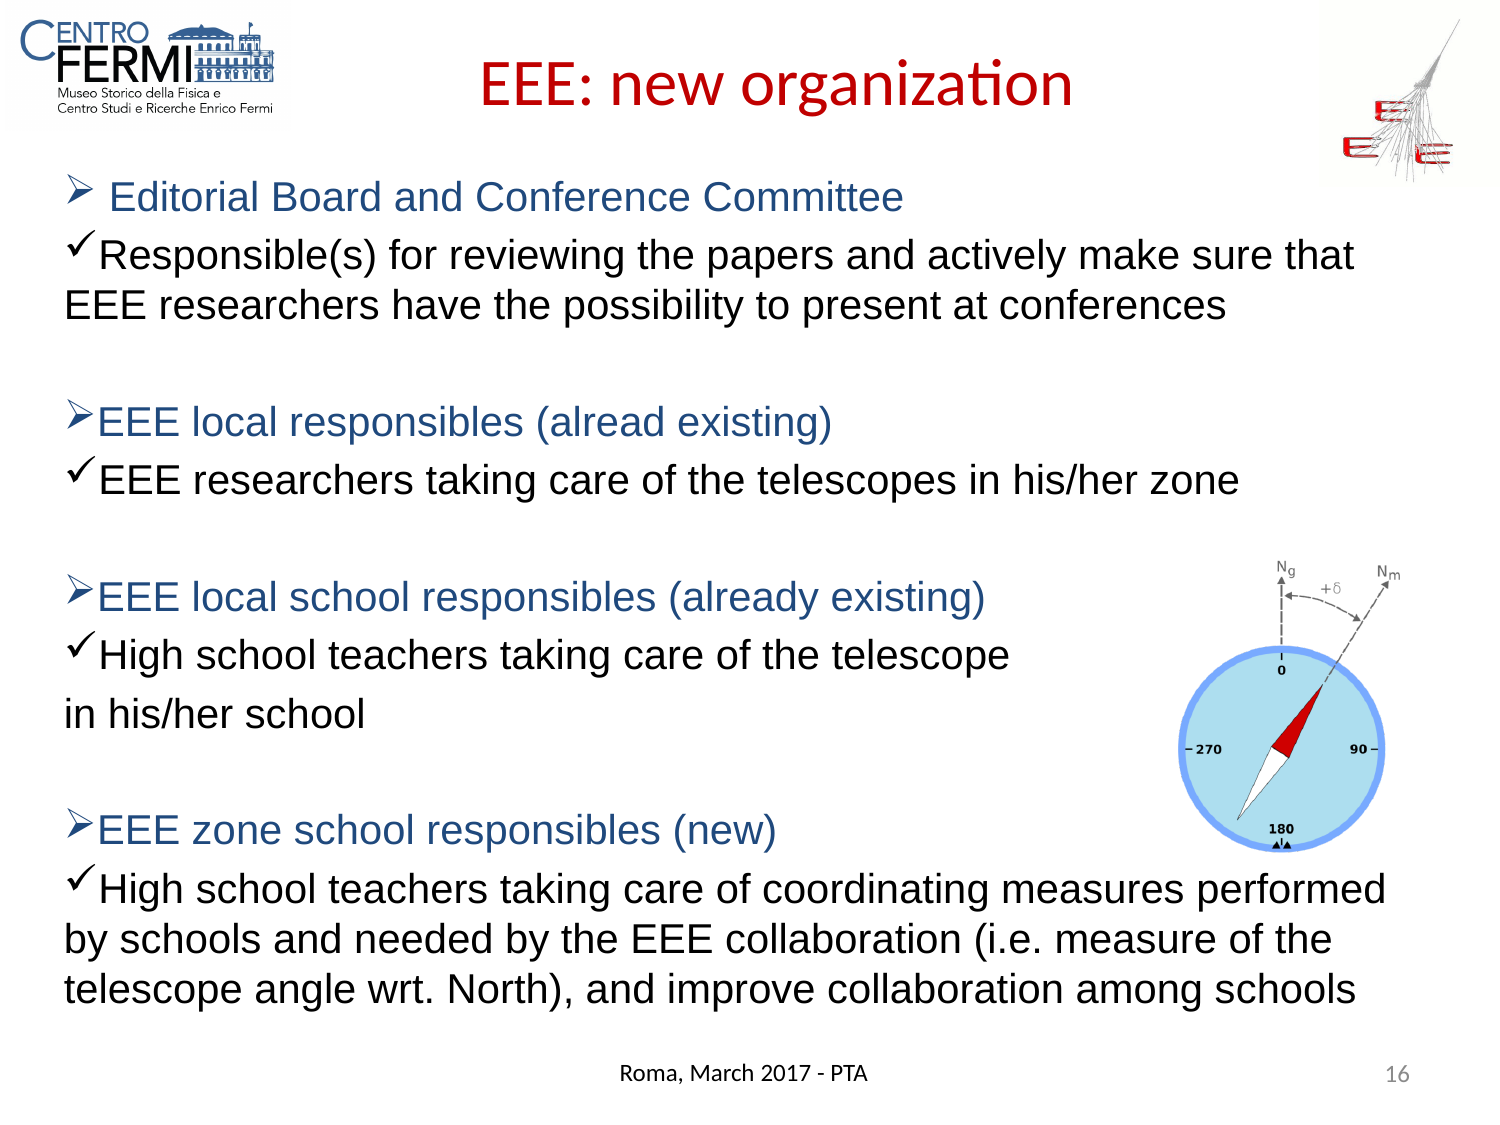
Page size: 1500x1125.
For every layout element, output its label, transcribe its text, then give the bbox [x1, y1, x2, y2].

picture [1175, 559, 1400, 854]
text_box EEE: new organization [377, 9, 1193, 149]
footer Roma, March 2017 - PTA [471, 1043, 1034, 1101]
picture [1319, 0, 1500, 187]
picture [5, 0, 292, 131]
slide_number 16 [1074, 1043, 1425, 1103]
subtitle Editorial Board and Conference Committee Responsible(s) for reviewing the papers and actively make sure that EEE researchers have the possibility to present at conferences EEE local responsibles (alread existing) EEE researchers taking care of the telescopes in his/her zone EEE local school responsibles (already existing) High school teachers taking care of the telescope in his/her school EEE zone school responsibles (new) High school teachers taking care of coordinating measures performed by schools and needed by the EEE collaboration (i.e. measure of the telescope angle wrt. North), and improve collaboration among schools [48, 162, 1425, 1043]
